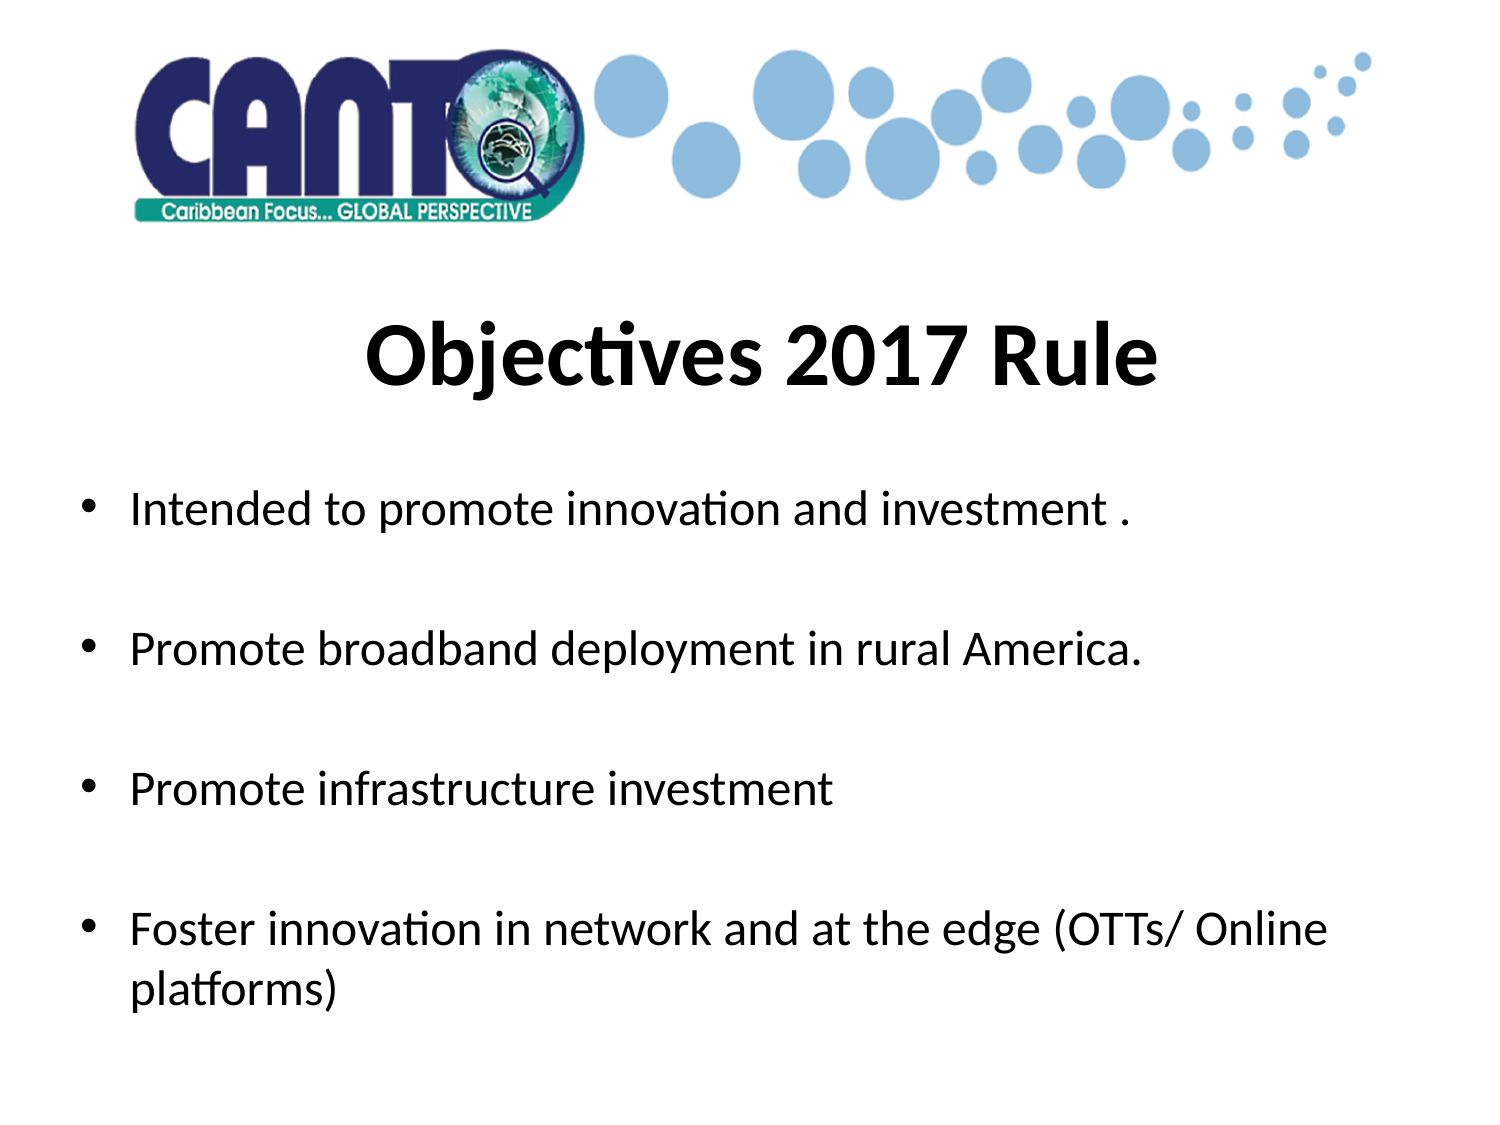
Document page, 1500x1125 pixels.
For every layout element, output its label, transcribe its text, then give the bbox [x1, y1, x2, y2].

picture [112, 30, 1388, 236]
list Intended to promote innovation and investment . Promote broadband deployment in rural America. Promote infrastructure investment Foster innovation in network and at the edge (OTTs/ Online platforms) [64, 468, 1415, 1024]
title Objectives 2017 Rule [88, 255, 1439, 443]
